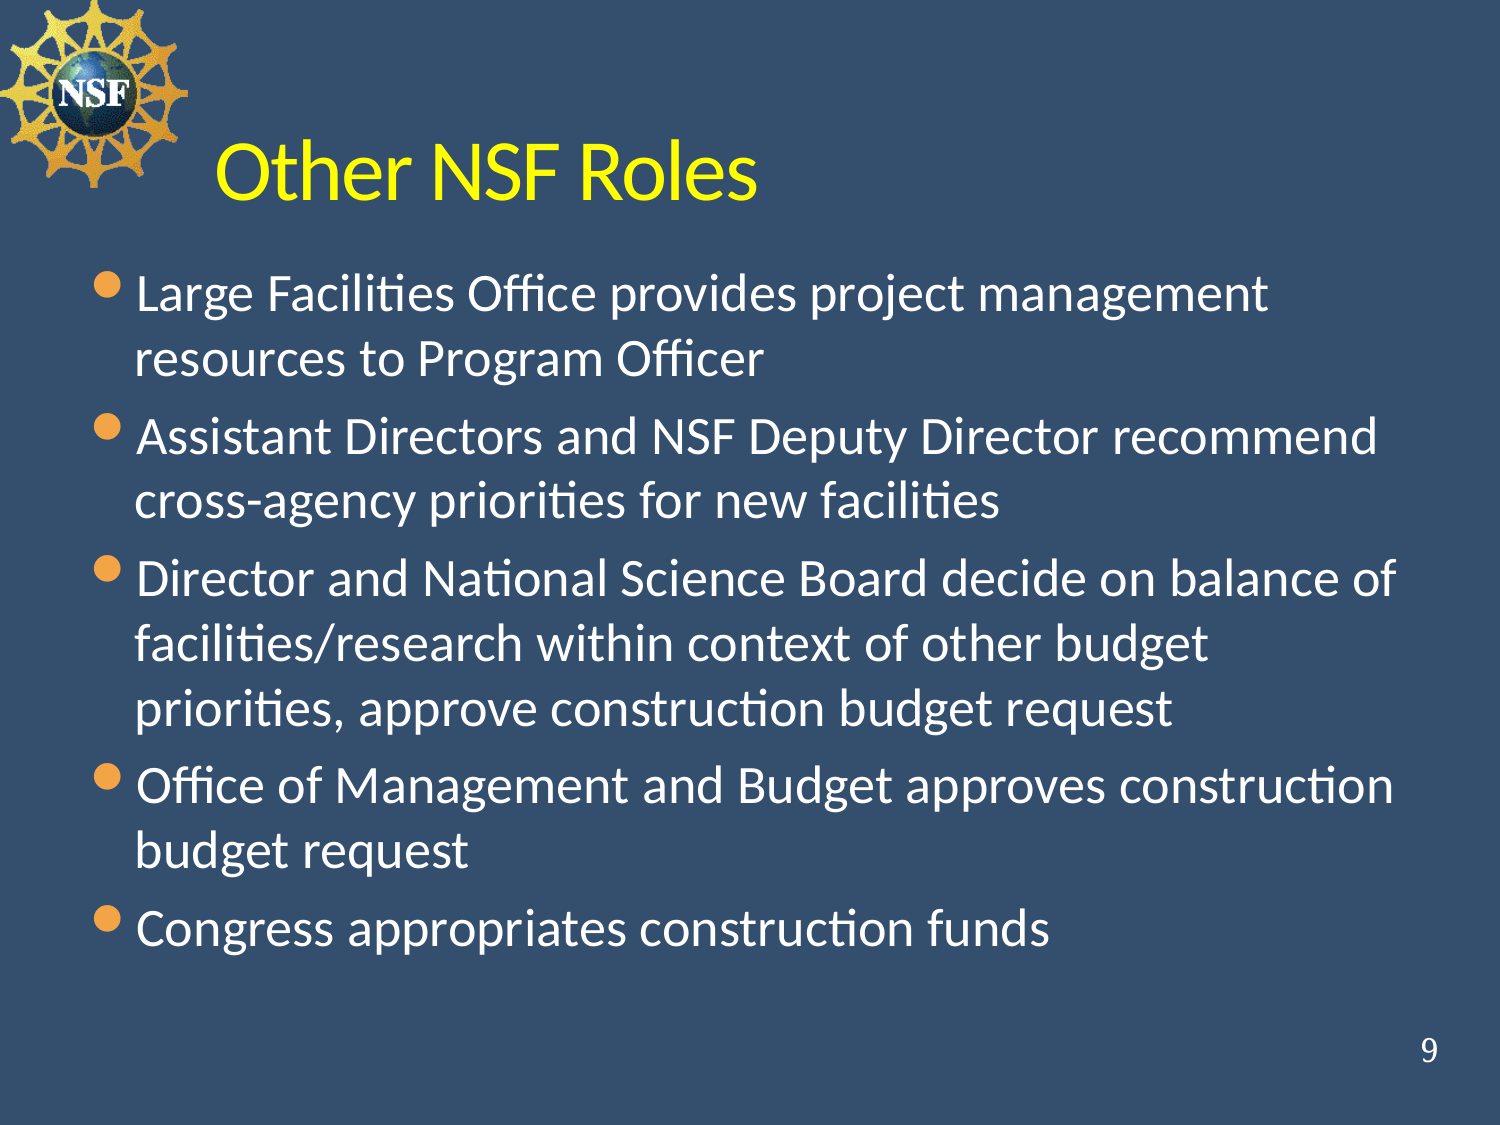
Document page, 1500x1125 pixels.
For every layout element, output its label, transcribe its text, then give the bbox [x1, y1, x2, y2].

slide_number 9 [1379, 1014, 1480, 1089]
title Other NSF Roles [199, 24, 1425, 225]
picture [0, 0, 188, 188]
list Large Facilities Office provides project management resources to Program Officer Assistant Directors and NSF Deputy Director recommend cross-agency priorities for new facilities Director and National Science Board decide on balance of facilities/research within context of other budget priorities, approve construction budget request Office of Management and Budget approves construction budget request Congress appropriates construction funds [74, 249, 1426, 1001]
